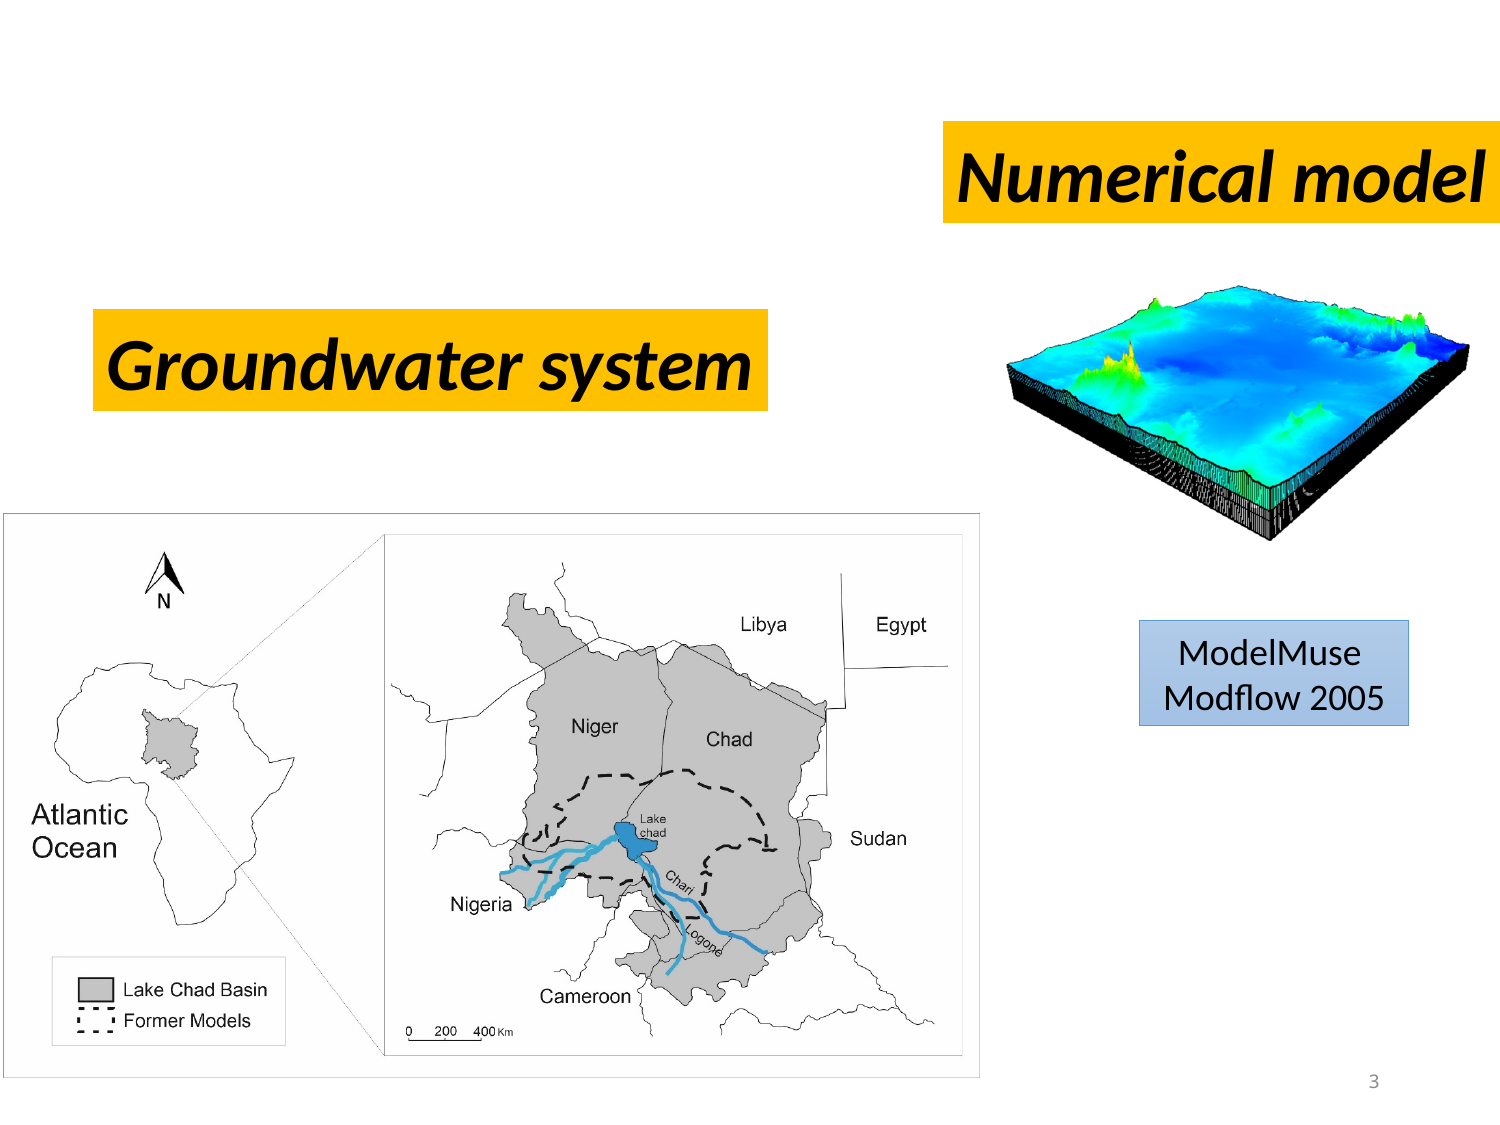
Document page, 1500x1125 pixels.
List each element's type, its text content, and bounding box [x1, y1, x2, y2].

picture [983, 270, 1500, 558]
text_box Numerical model [940, 118, 1500, 226]
text_box ModelMuse Modflow 2005 [1139, 620, 1409, 726]
text_box Groundwater system [90, 306, 771, 414]
picture [3, 513, 980, 1078]
slide_number 3 [1057, 1052, 1395, 1113]
